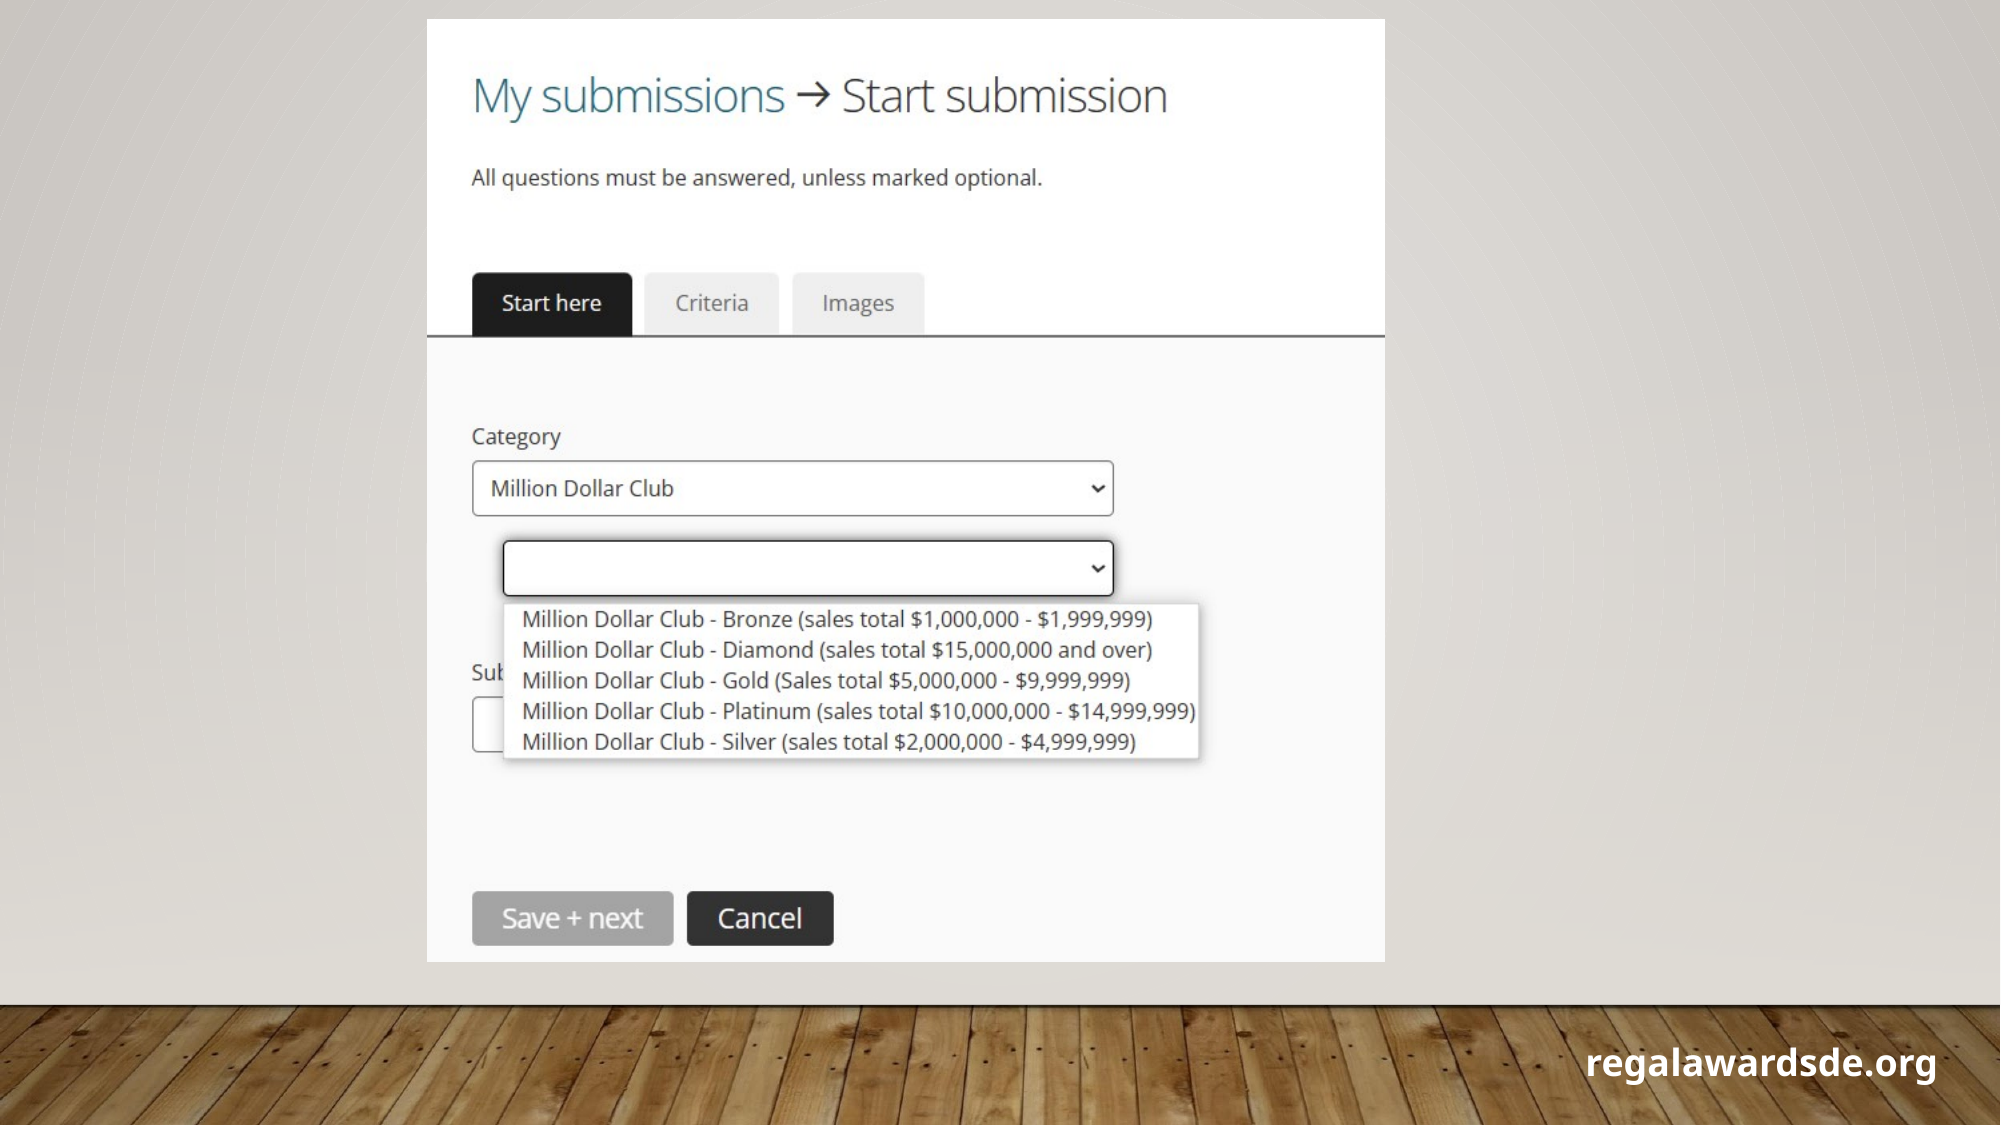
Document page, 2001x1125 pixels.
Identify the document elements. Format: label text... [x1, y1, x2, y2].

picture [0, 1005, 2000, 1125]
picture [427, 18, 1385, 963]
text_box regalawardsde.org [1396, 1031, 1954, 1092]
